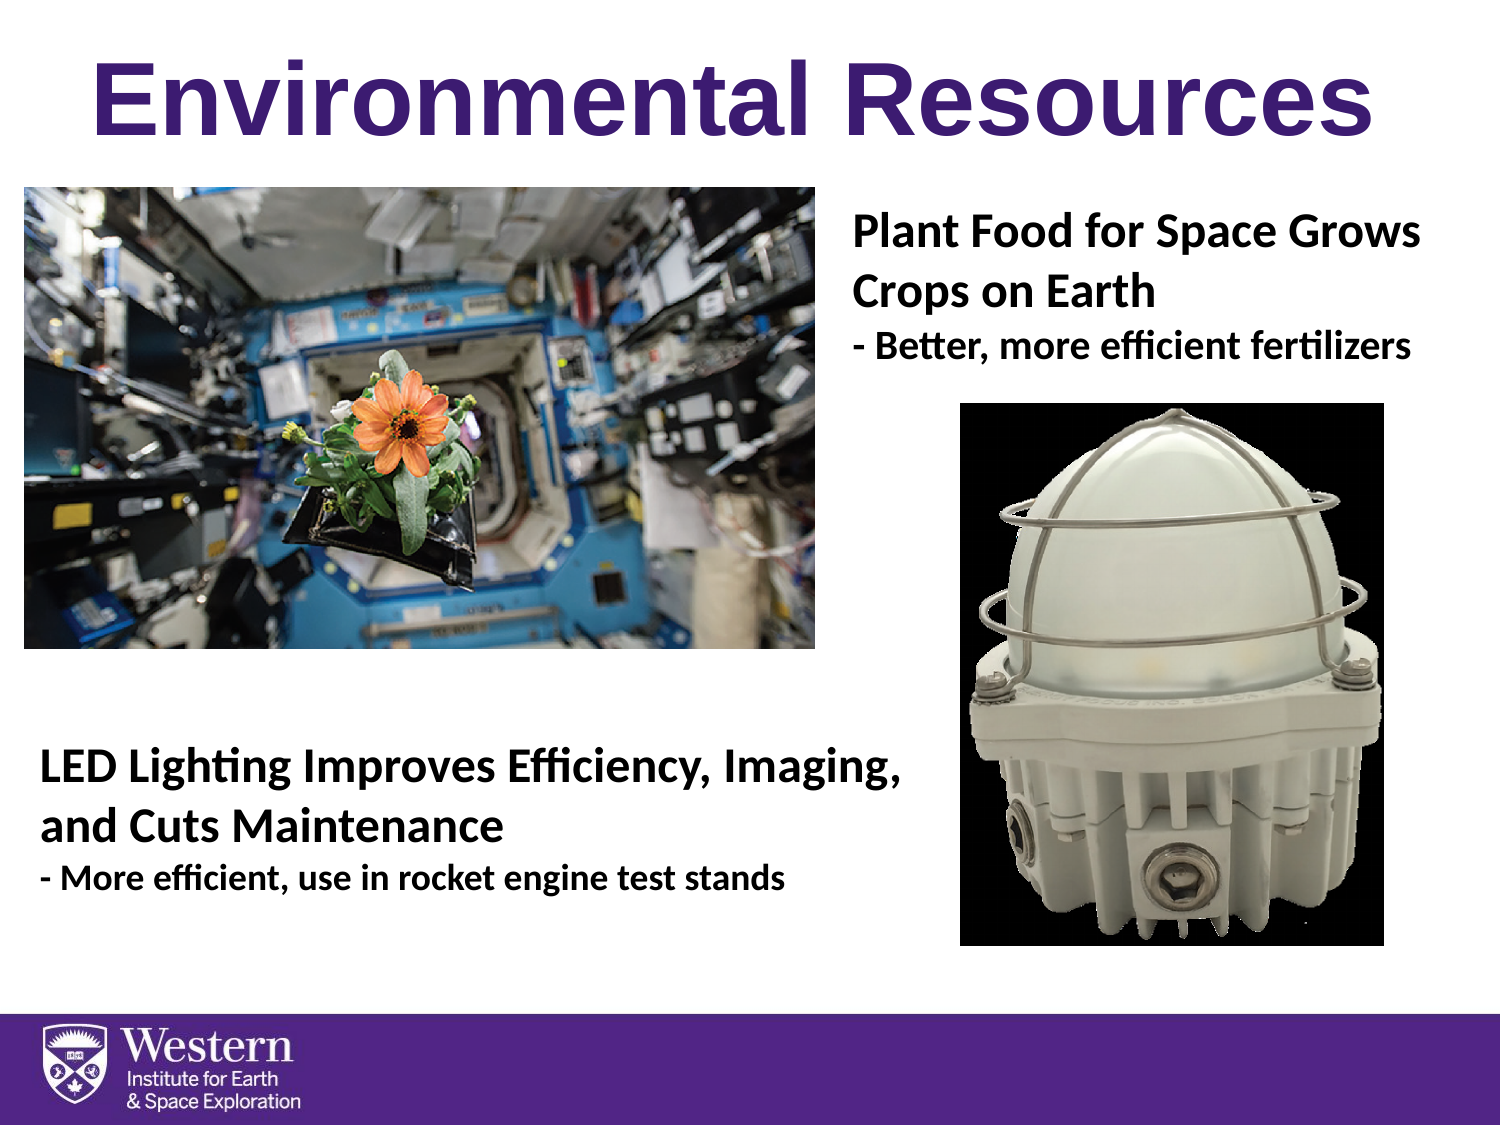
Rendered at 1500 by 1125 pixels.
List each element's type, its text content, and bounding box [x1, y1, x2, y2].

picture [0, 0, 1500, 1125]
text_box LED Lighting Improves Efficiency, Imaging, and Cuts Maintenance - More efficient, use in rocket engine test stands [24, 725, 921, 906]
text_box Plant Food for Space Grows Crops on Earth - Better, more efficient fertilizers [837, 190, 1463, 376]
title Environmental Resources [75, 0, 1425, 188]
